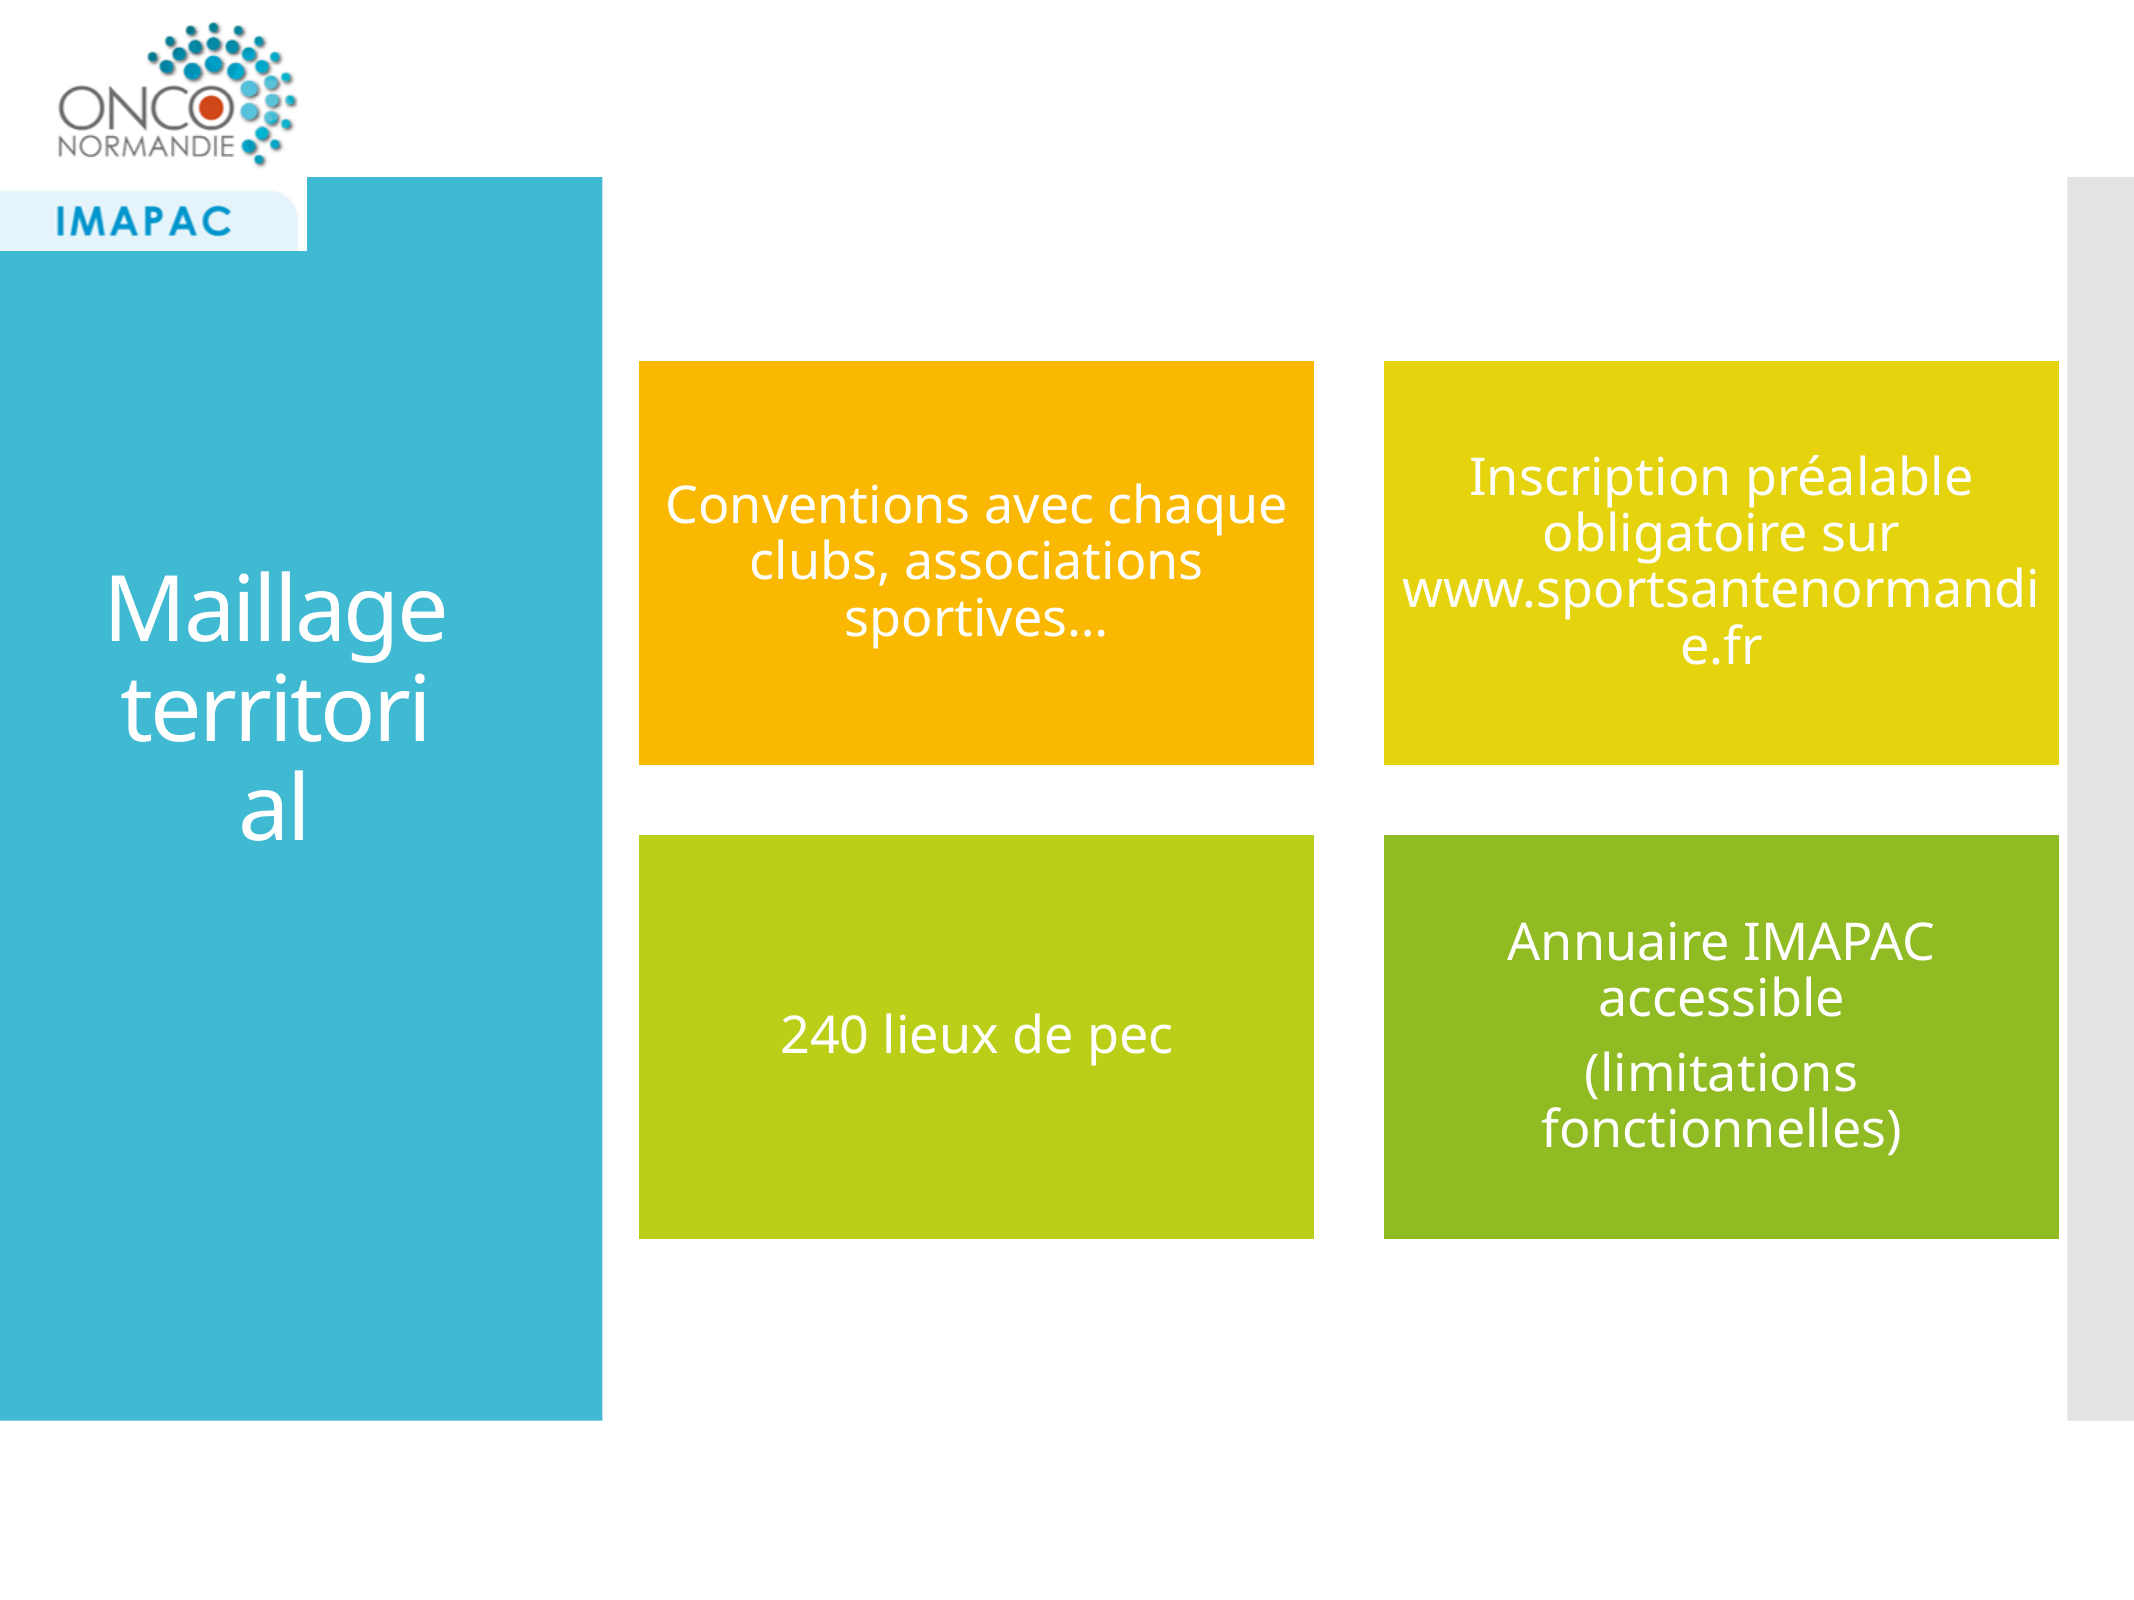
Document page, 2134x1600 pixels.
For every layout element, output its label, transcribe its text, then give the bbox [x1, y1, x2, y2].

picture [0, 1, 307, 252]
text_box Maillage territorial [88, 548, 462, 868]
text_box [637, 325, 2061, 1275]
